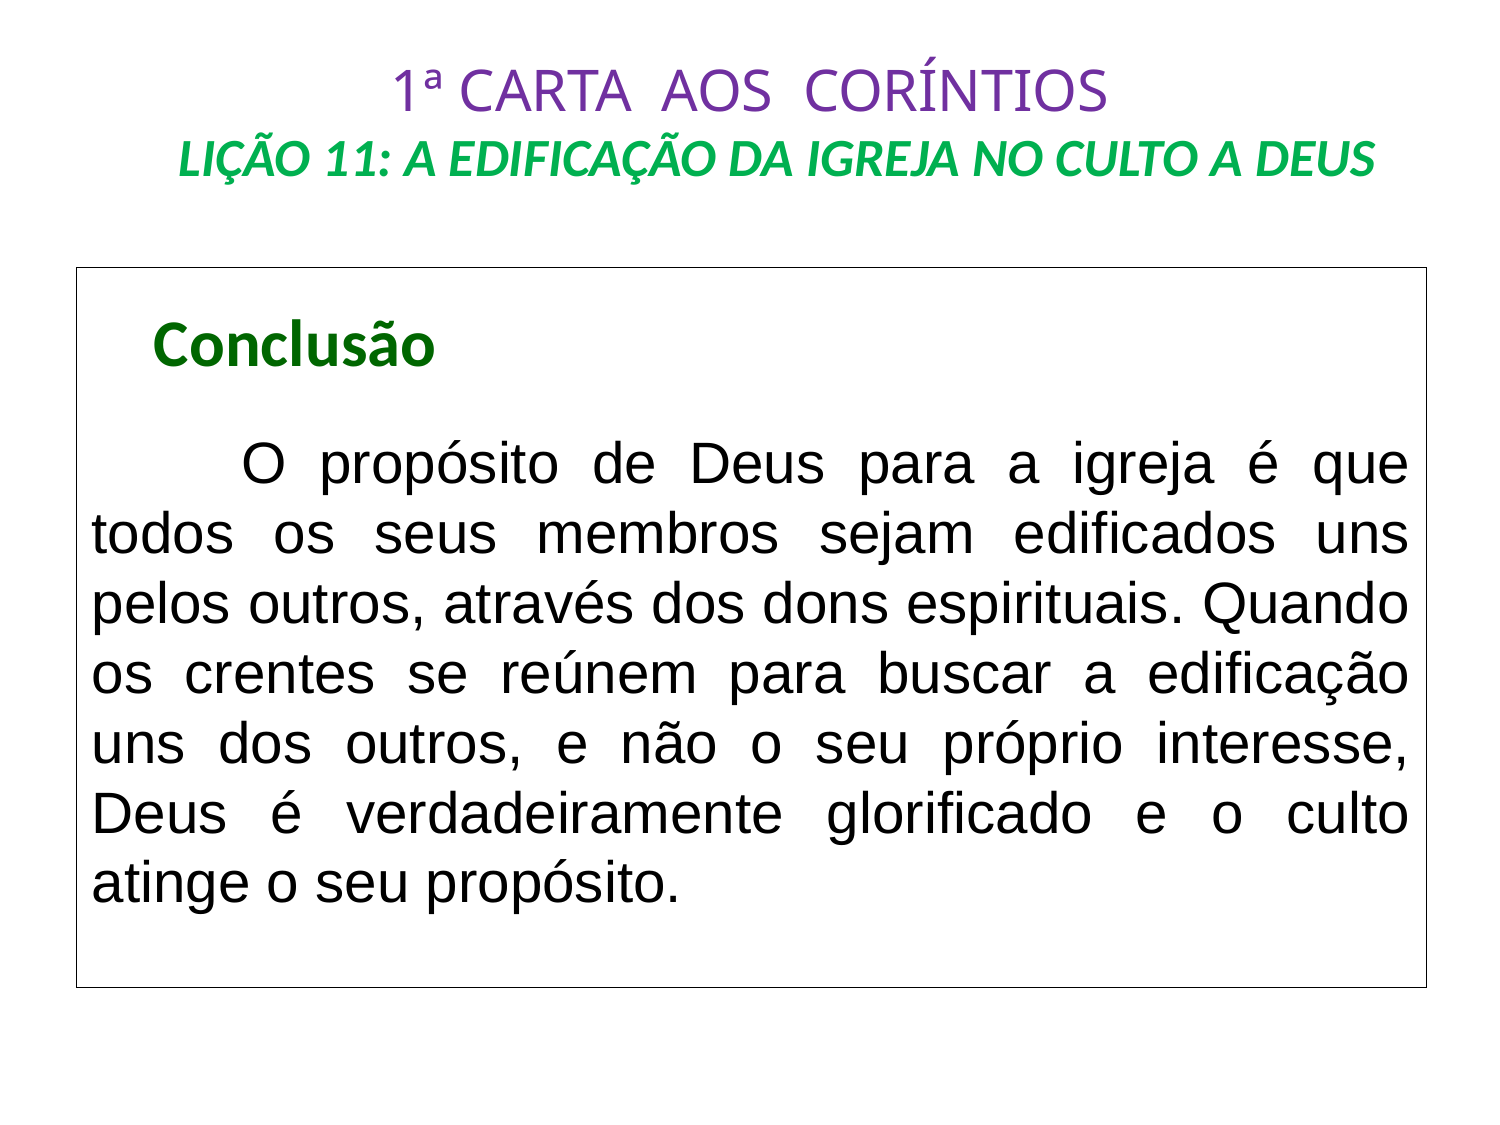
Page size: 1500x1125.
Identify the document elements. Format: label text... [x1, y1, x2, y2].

list Conclusão O propósito de Deus para a igreja é que todos os seus membros sejam edificados uns pelos outros, através dos dons espirituais. Quando os crentes se reúnem para buscar a edificação uns dos outros, e não o seu próprio interesse, Deus é verdadeiramente glorificado e o culto atinge o seu propósito. [76, 267, 1427, 988]
title 1ª CARTA AOS CORÍNTIOS LIÇÃO 11: A EDIFICAÇÃO DA IGREJA NO CULTO A DEUS [75, 45, 1425, 197]
